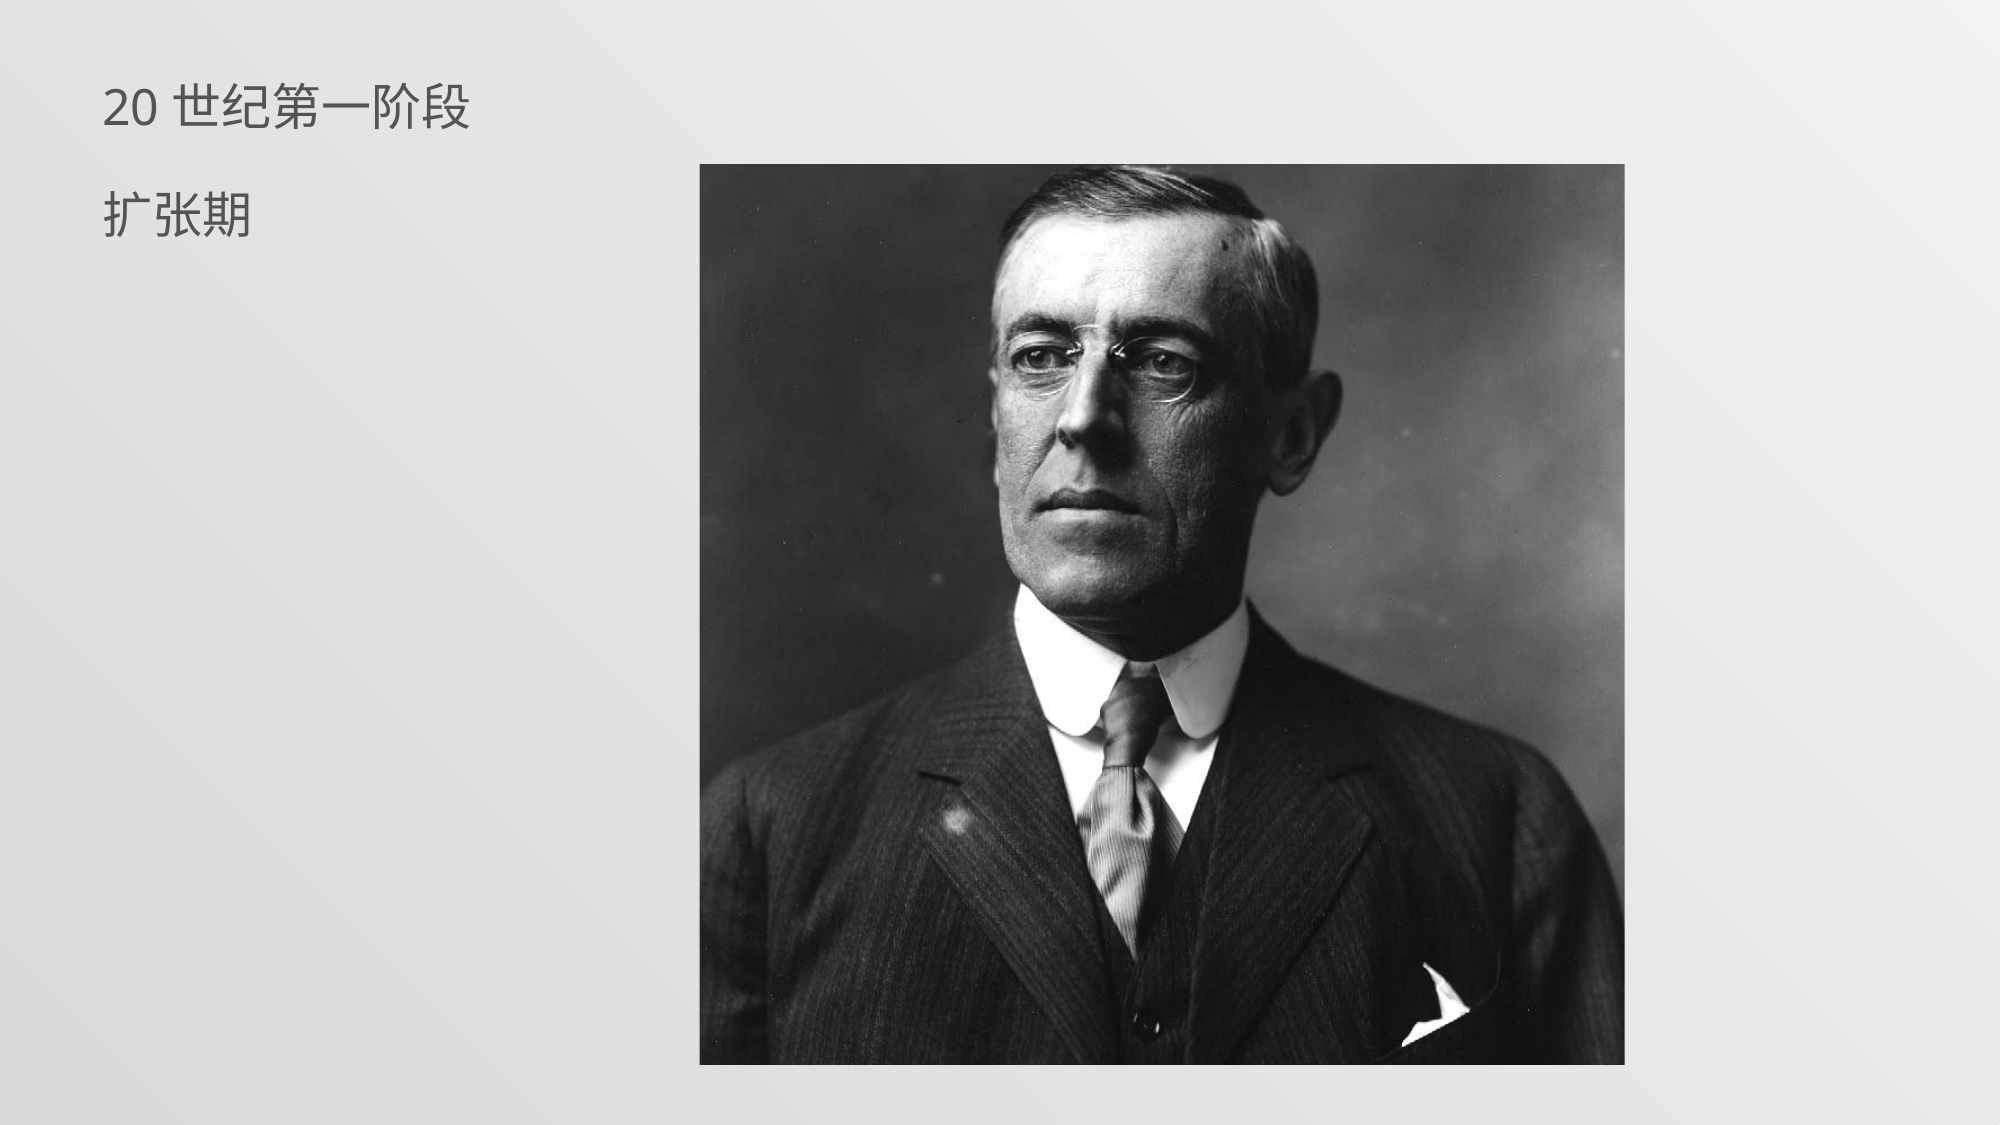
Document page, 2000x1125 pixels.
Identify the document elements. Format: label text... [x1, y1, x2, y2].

picture [699, 164, 1625, 1065]
text_box 20世纪第一阶段 扩张期 [87, 74, 488, 252]
